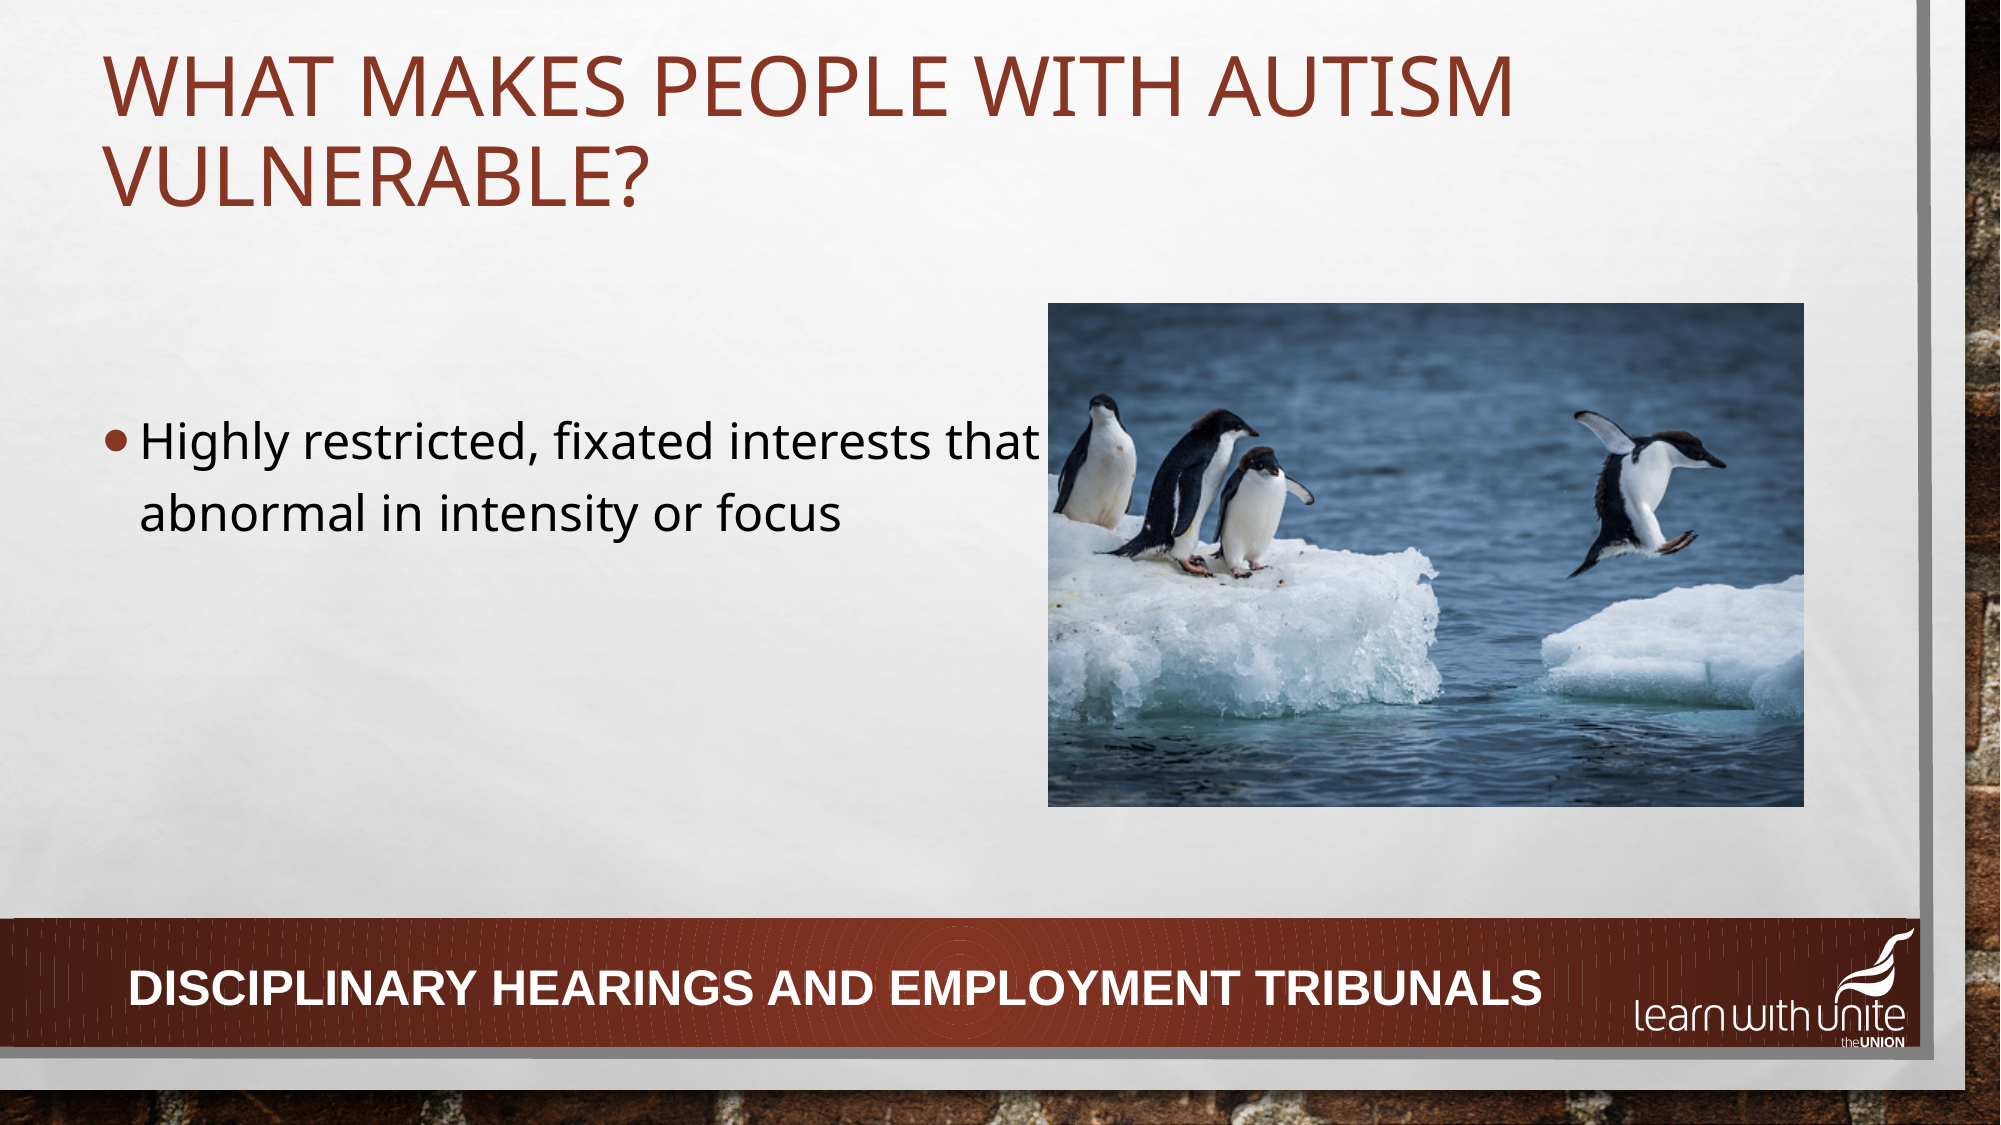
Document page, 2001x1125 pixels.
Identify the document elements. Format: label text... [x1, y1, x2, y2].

list Highly restricted, fixated interests that are abnormal in intensity or focus [87, 204, 1190, 828]
picture [0, 0, 2000, 1125]
picture [1629, 918, 1921, 1066]
picture [1048, 302, 1804, 808]
title What makes people with autism vulnerable? [87, 39, 1819, 229]
footer Disciplinary hearings and employment tribunals [112, 944, 1616, 1027]
